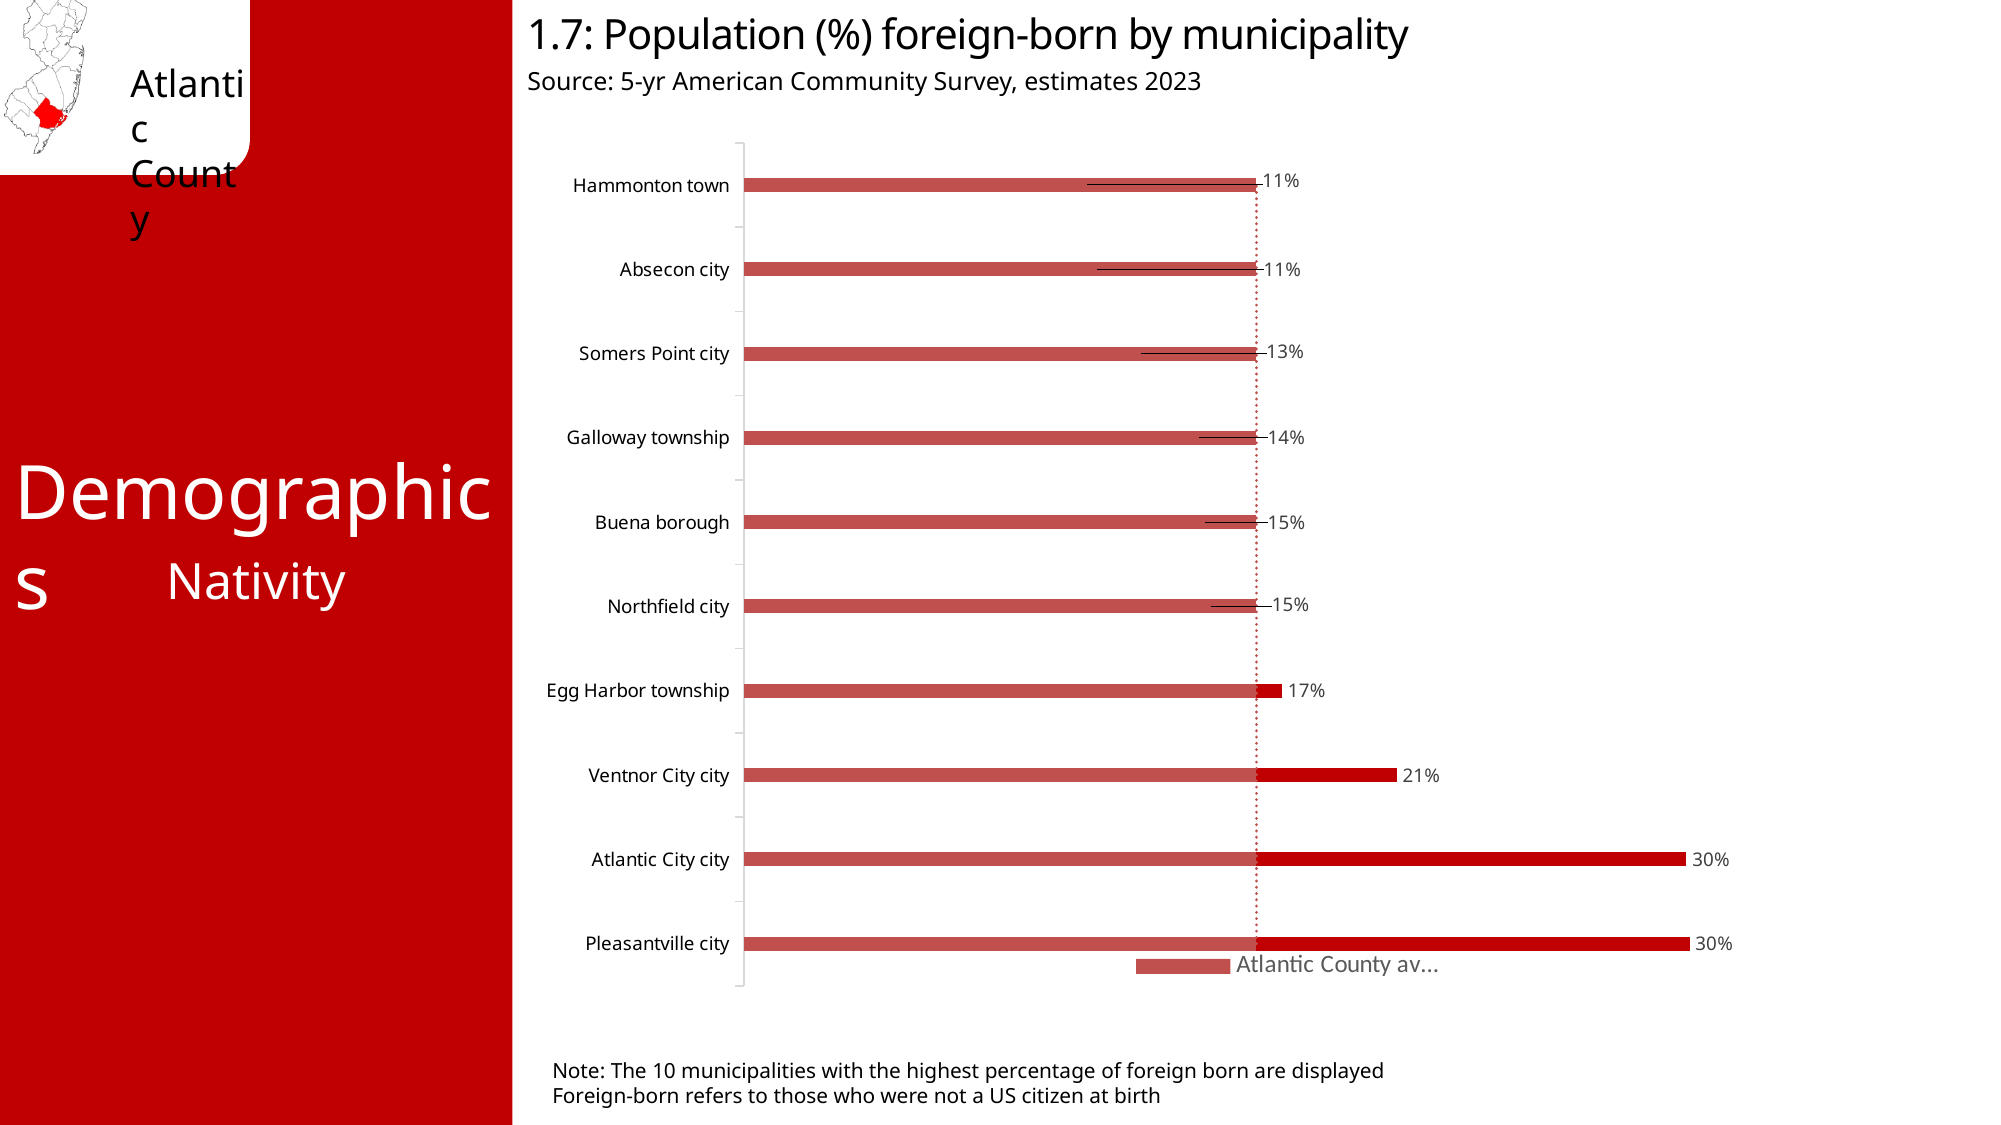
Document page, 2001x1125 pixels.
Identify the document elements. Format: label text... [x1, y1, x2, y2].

chart [545, 119, 1880, 1010]
text_box Nativity [51, 542, 461, 617]
picture [4, 0, 87, 154]
text_box Source: 5-yr American Community Survey, estimates 2023 [512, 58, 1570, 103]
text_box Note: The 10 municipalities with the highest percentage of foreign born are displayed Foreign-born refers to those who were not a US citizen at birth [537, 1049, 2000, 1115]
text_box Demographics [0, 437, 513, 633]
text_box 1.7: Population (%) foreign-born by municipality [512, 0, 1863, 65]
